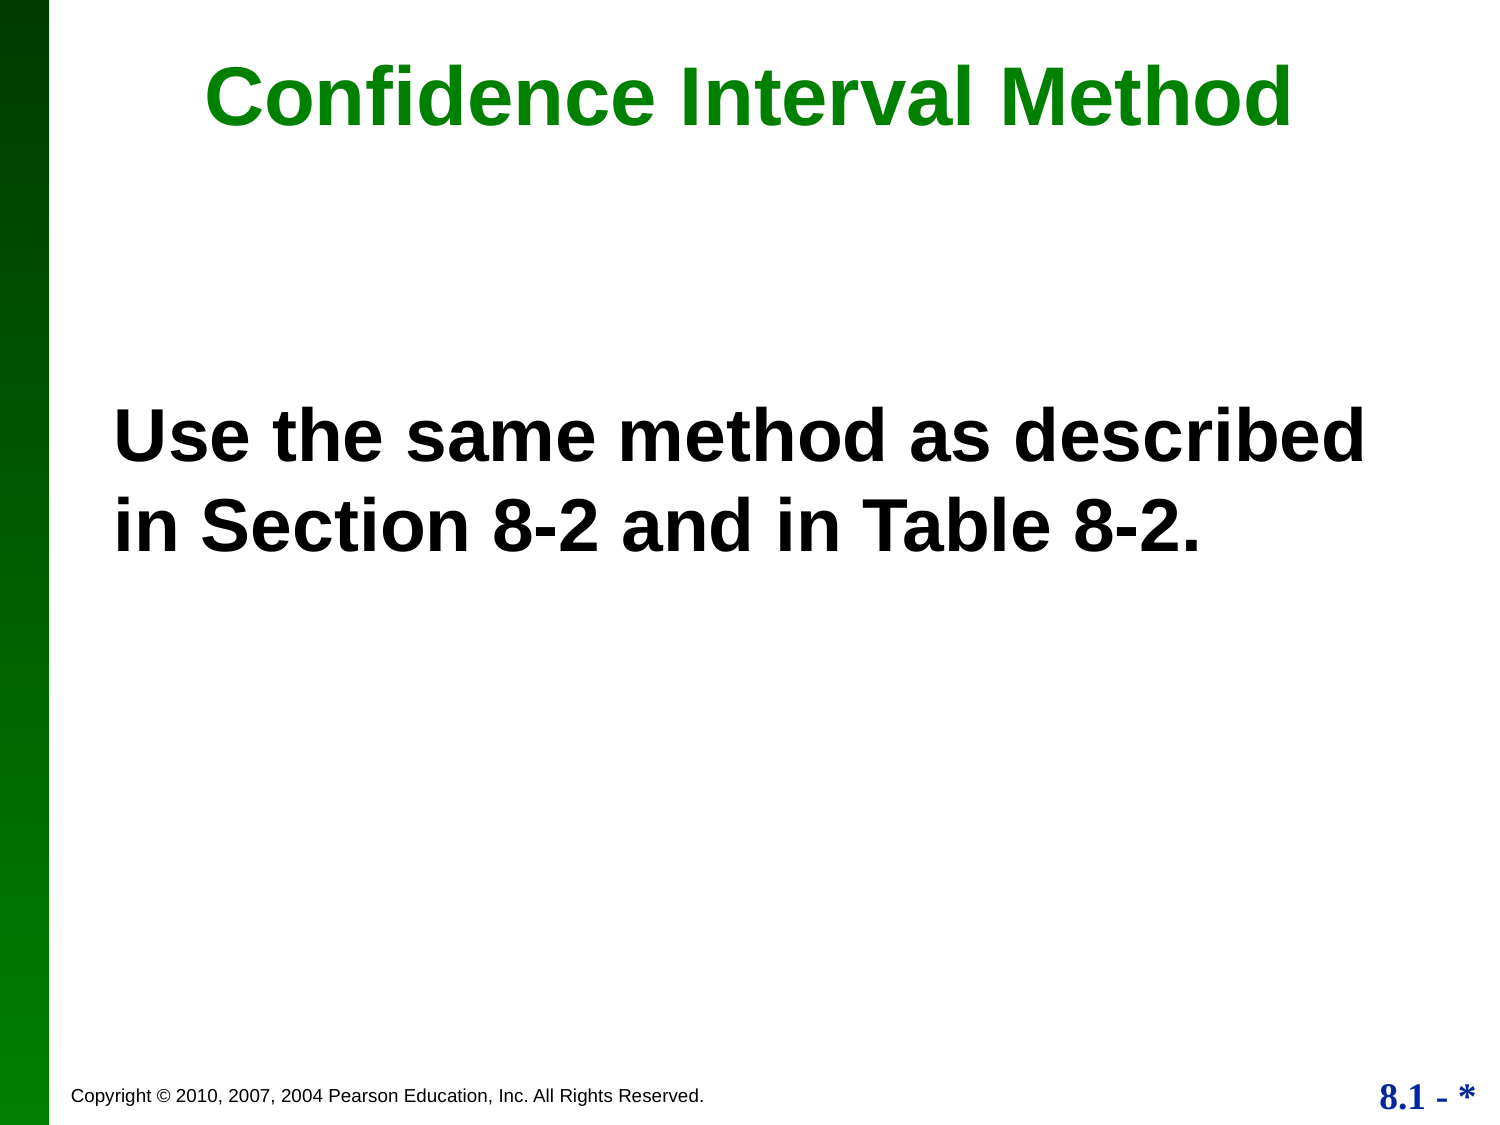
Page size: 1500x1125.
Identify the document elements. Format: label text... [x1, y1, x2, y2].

text_box Confidence Interval Method [112, 22, 1388, 161]
text_box Use the same method as described in Section 8-2 and in Table 8-2. [99, 379, 1445, 574]
